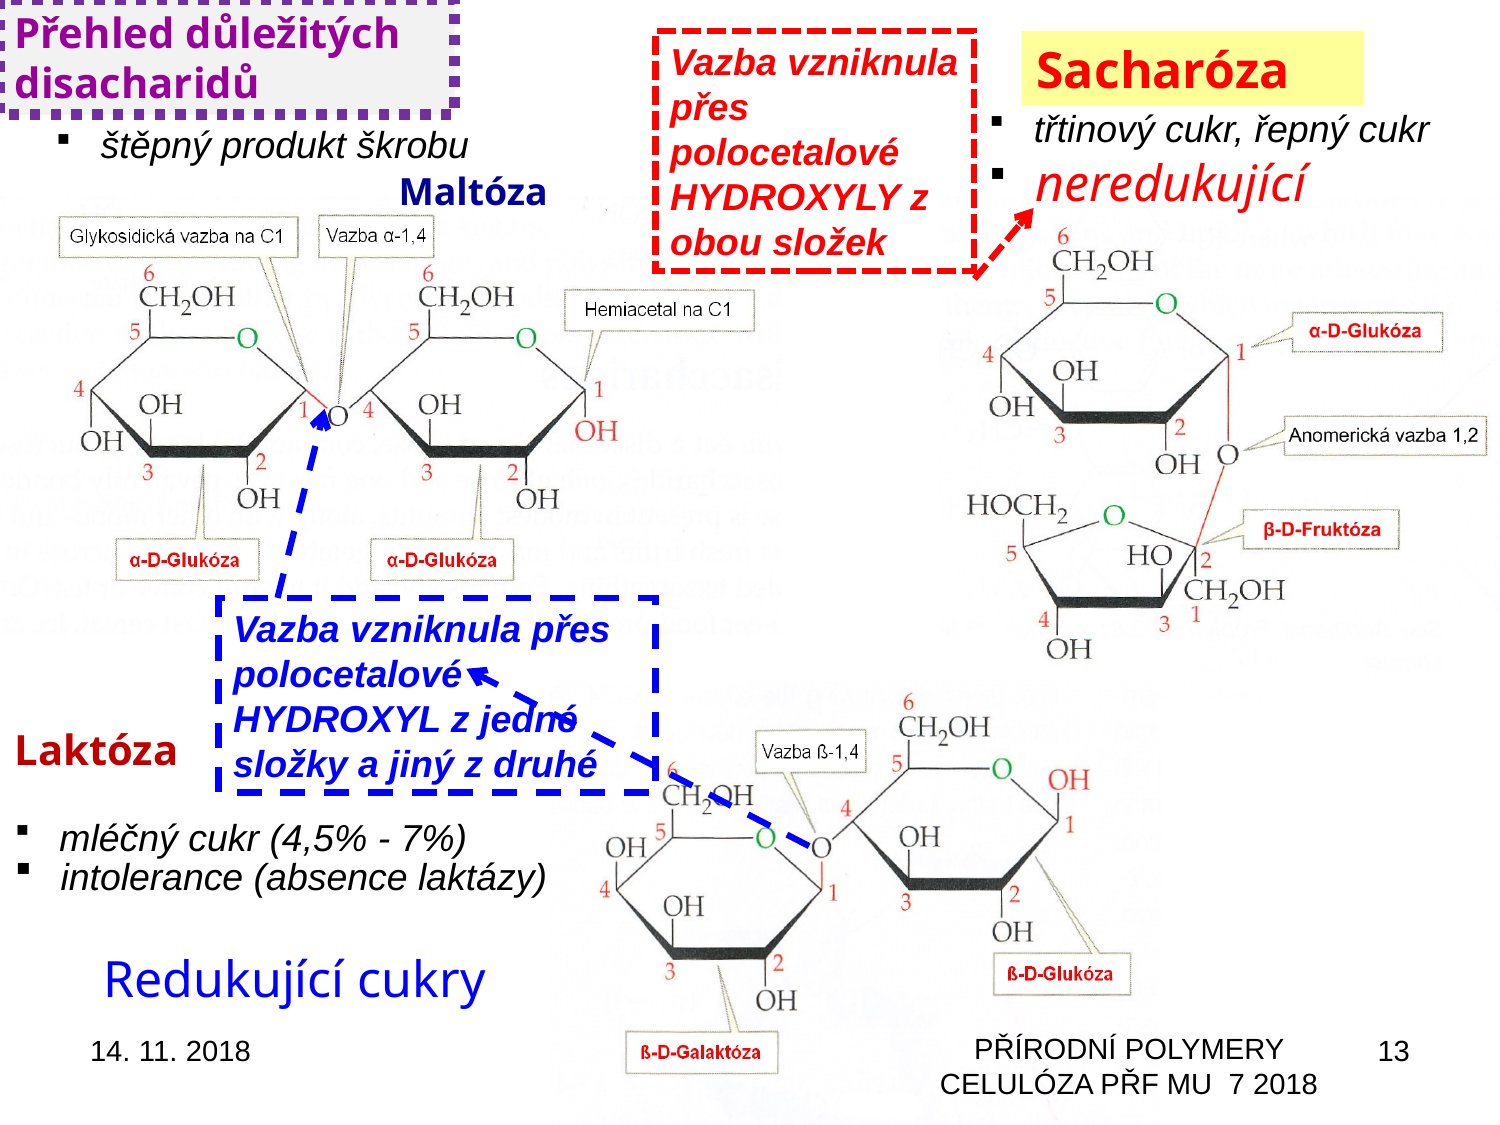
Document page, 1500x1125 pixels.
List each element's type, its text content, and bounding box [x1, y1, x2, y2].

picture [0, 196, 782, 637]
text_box Maltóza [383, 160, 620, 194]
text_box Laktóza [0, 716, 218, 781]
text_box Přehled důležitých disacharidů [0, 0, 455, 115]
text_box štěpný produkt škrobu [41, 113, 608, 174]
text_box Sacharóza [1021, 30, 1365, 106]
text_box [277, 408, 325, 599]
picture [548, 196, 1500, 1125]
slide_number 13 [1166, 1024, 1426, 1103]
text_box Redukující cukry [88, 940, 543, 1016]
footer PŘÍRODNÍ POLYMERY CELULÓZA PŘF MU 7 2018 [1166, 1022, 1367, 1102]
text_box Vazba vzniknula přes polocetalové HYDROXYLY z obou složek [655, 30, 975, 271]
text_box třtinový cukr, řepný cukr neredukující [975, 113, 1447, 194]
text_box mléčný cukr (4,5% - 7%) intolerance (absence laktázy) [0, 822, 543, 904]
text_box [974, 207, 1034, 280]
slide_number 14. 11. 2018 [74, 1024, 426, 1103]
text_box Vazba vzniknula přes polocetalové HYDROXYL z jedné složky a jiný z druhé [218, 644, 656, 793]
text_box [466, 668, 810, 847]
